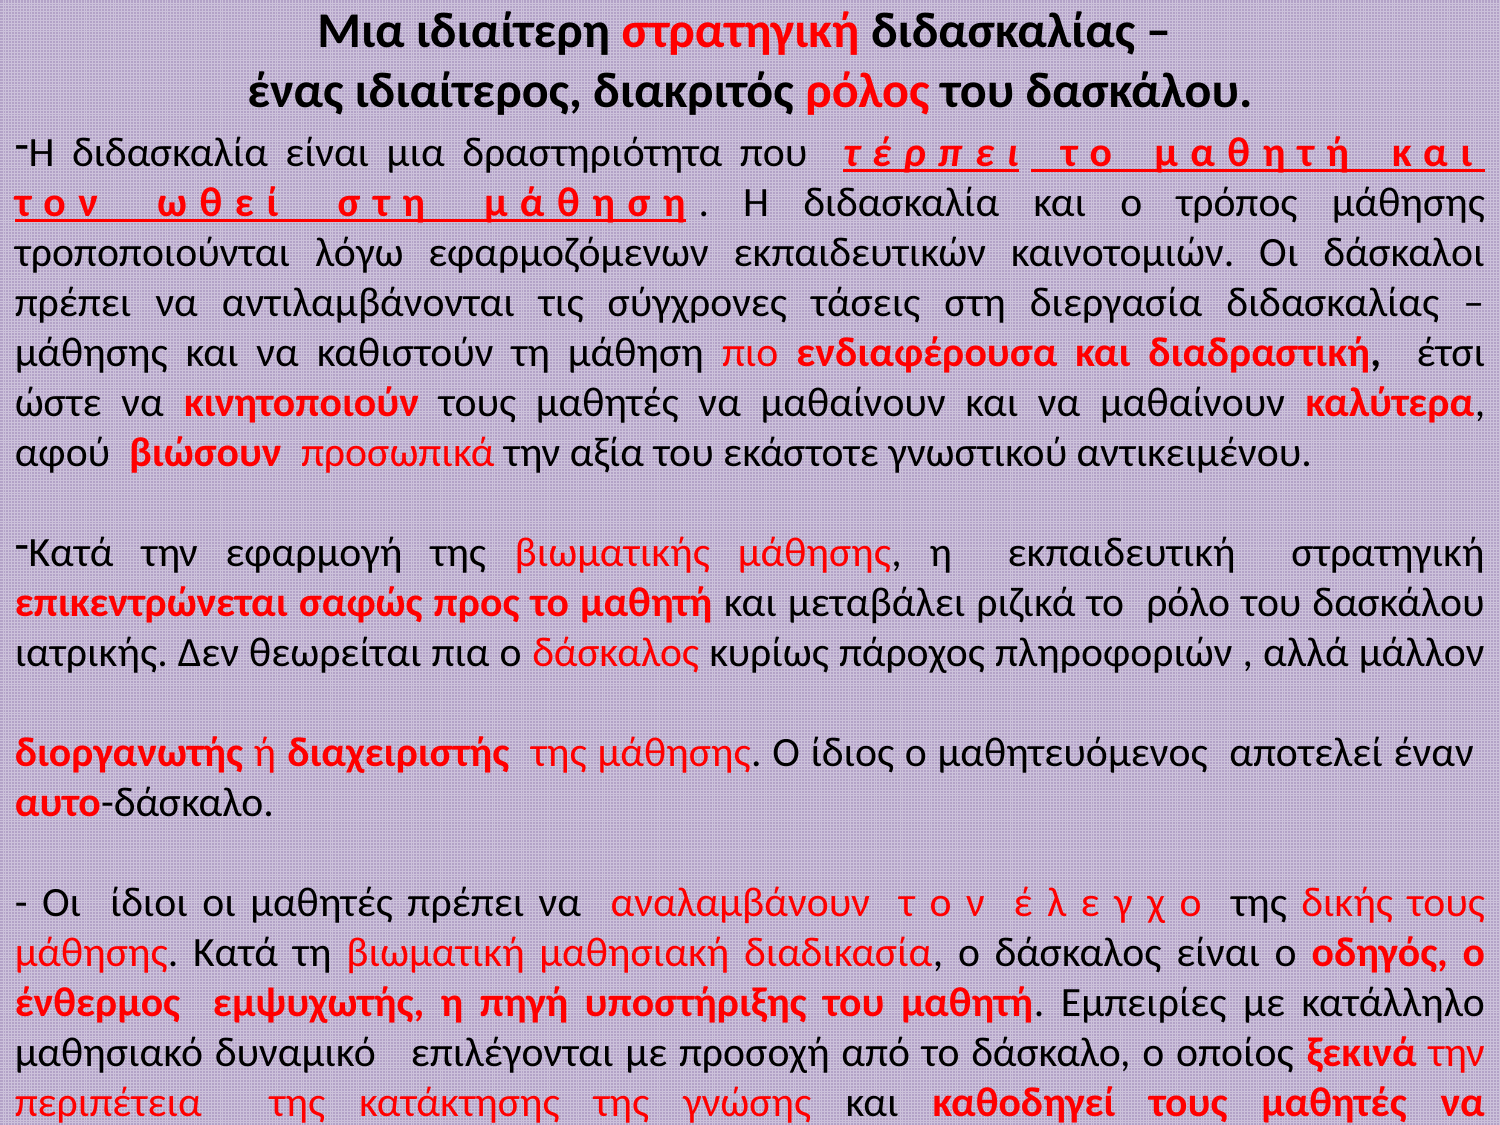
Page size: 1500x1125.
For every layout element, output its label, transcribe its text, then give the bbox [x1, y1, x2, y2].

title Μια ιδιαίτερη στρατηγική διδασκαλίας – ένας ιδιαίτερος, διακριτός ρόλος του δασκάλου. [0, 0, 1500, 117]
text_box Η διδασκαλία είναι μια δραστηριότητα που τέρπει το μαθητή και τον ωθεί στη μάθηση. Η διδασκαλία και ο τρόπος μάθησης τροποποιούνται λόγω εφαρμοζόμενων εκπαιδευτικών καινοτομιών. Οι δάσκαλοι πρέπει να αντιλαμβάνονται τις σύγχρονες τάσεις στη διεργασία διδασκαλίας – μάθησης και να καθιστούν τη μάθηση πιο ενδιαφέρουσα και διαδραστική, έτσι ώστε να κινητοποιούν τους μαθητές να μαθαίνουν και να μαθαίνουν καλύτερα, αφού βιώσουν προσωπικά την αξία του εκάστοτε γνωστικού αντικειμένου. Κατά την εφαρμογή της βιωματικής μάθησης, η εκπαιδευτική στρατηγική επικεντρώνεται σαφώς προς το μαθητή και μεταβάλει ριζικά το ρόλο του δασκάλου ιατρικής. Δεν θεωρείται πια ο δάσκαλος κυρίως πάροχος πληροφοριών , αλλά μάλλον διοργανωτής ή διαχειριστής της μάθησης. Ο ίδιος ο μαθητευόμενος αποτελεί έναν αυτο-δάσκαλο. - Οι ίδιοι οι μαθητές πρέπει να αναλαμβάνουν τ ο ν έ λ ε γ χ ο της δικής τους μάθησης. Κατά τη βιωματική μαθησιακή διαδικασία, ο δάσκαλος είναι ο οδηγός, ο ένθερμος εμψυχωτής, η πηγή υποστήριξης του μαθητή. Εμπειρίες με κατάλληλο μαθησιακό δυναμικό επιλέγονται με προσοχή από το δάσκαλο, ο οποίος ξεκινά την περιπέτεια της κατάκτησης της γνώσης και καθοδηγεί τους μαθητές να βρίσκουν οι ίδιοι και να αποδέχονται λύσεις γ ι α τ ο ν ε α υ τ ό τ ο υ ς. [0, 117, 1500, 1125]
